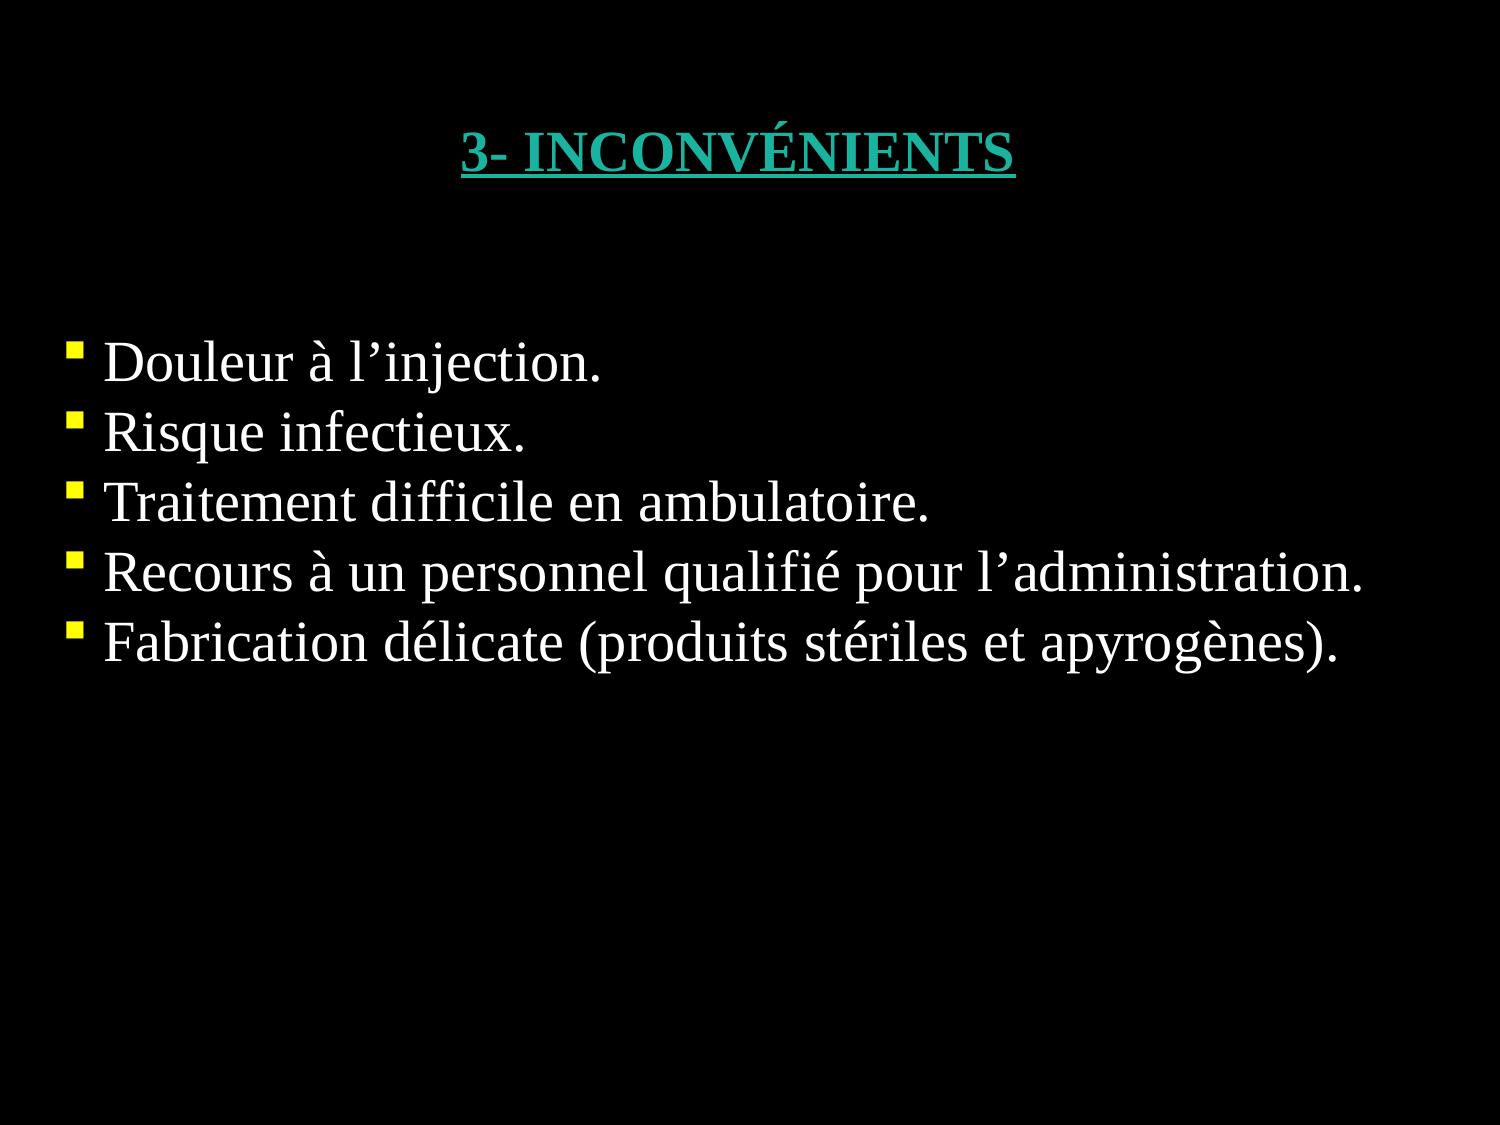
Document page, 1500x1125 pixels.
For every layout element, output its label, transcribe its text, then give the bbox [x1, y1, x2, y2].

text_box 3- INCONVÉNIENTS Douleur à l’injection. Risque infectieux. Traitement difficile en ambulatoire. Recours à un personnel qualifié pour l’administration. Fabrication délicate (produits stériles et apyrogènes). [46, 105, 1430, 680]
